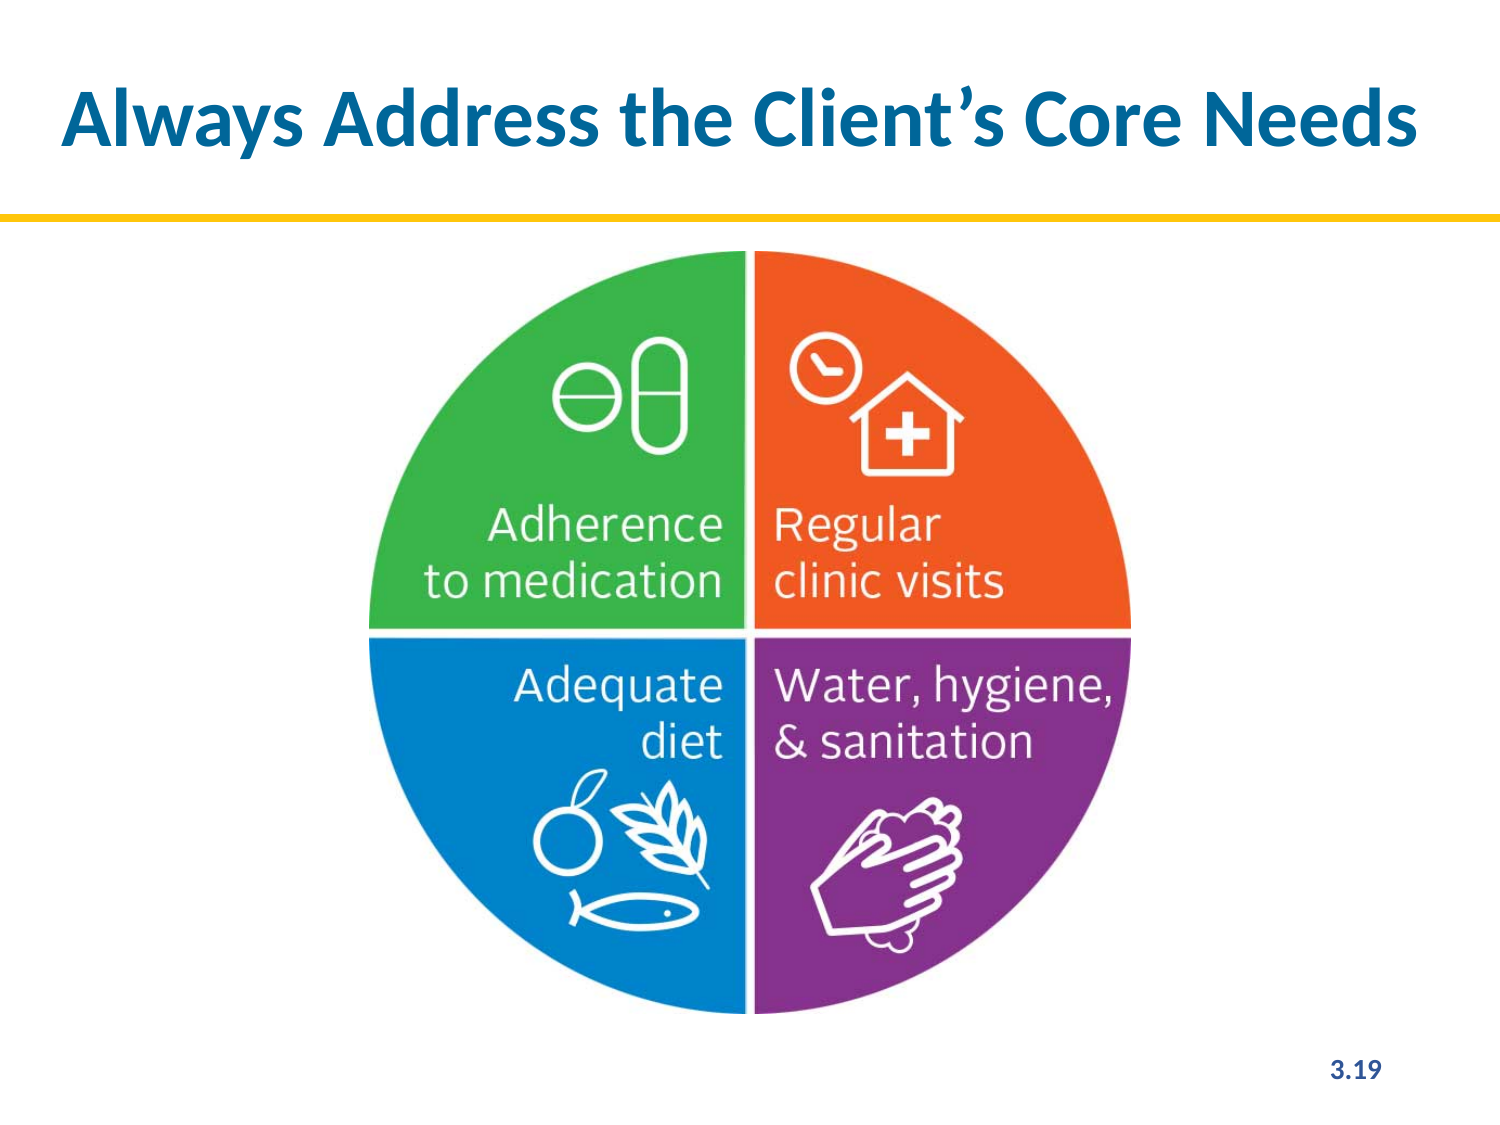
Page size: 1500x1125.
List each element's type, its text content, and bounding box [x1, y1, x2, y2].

title Always Address the Client’s Core Needs [0, 0, 1500, 217]
slide_number 3.19 [1059, 1042, 1397, 1103]
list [369, 251, 1131, 1014]
